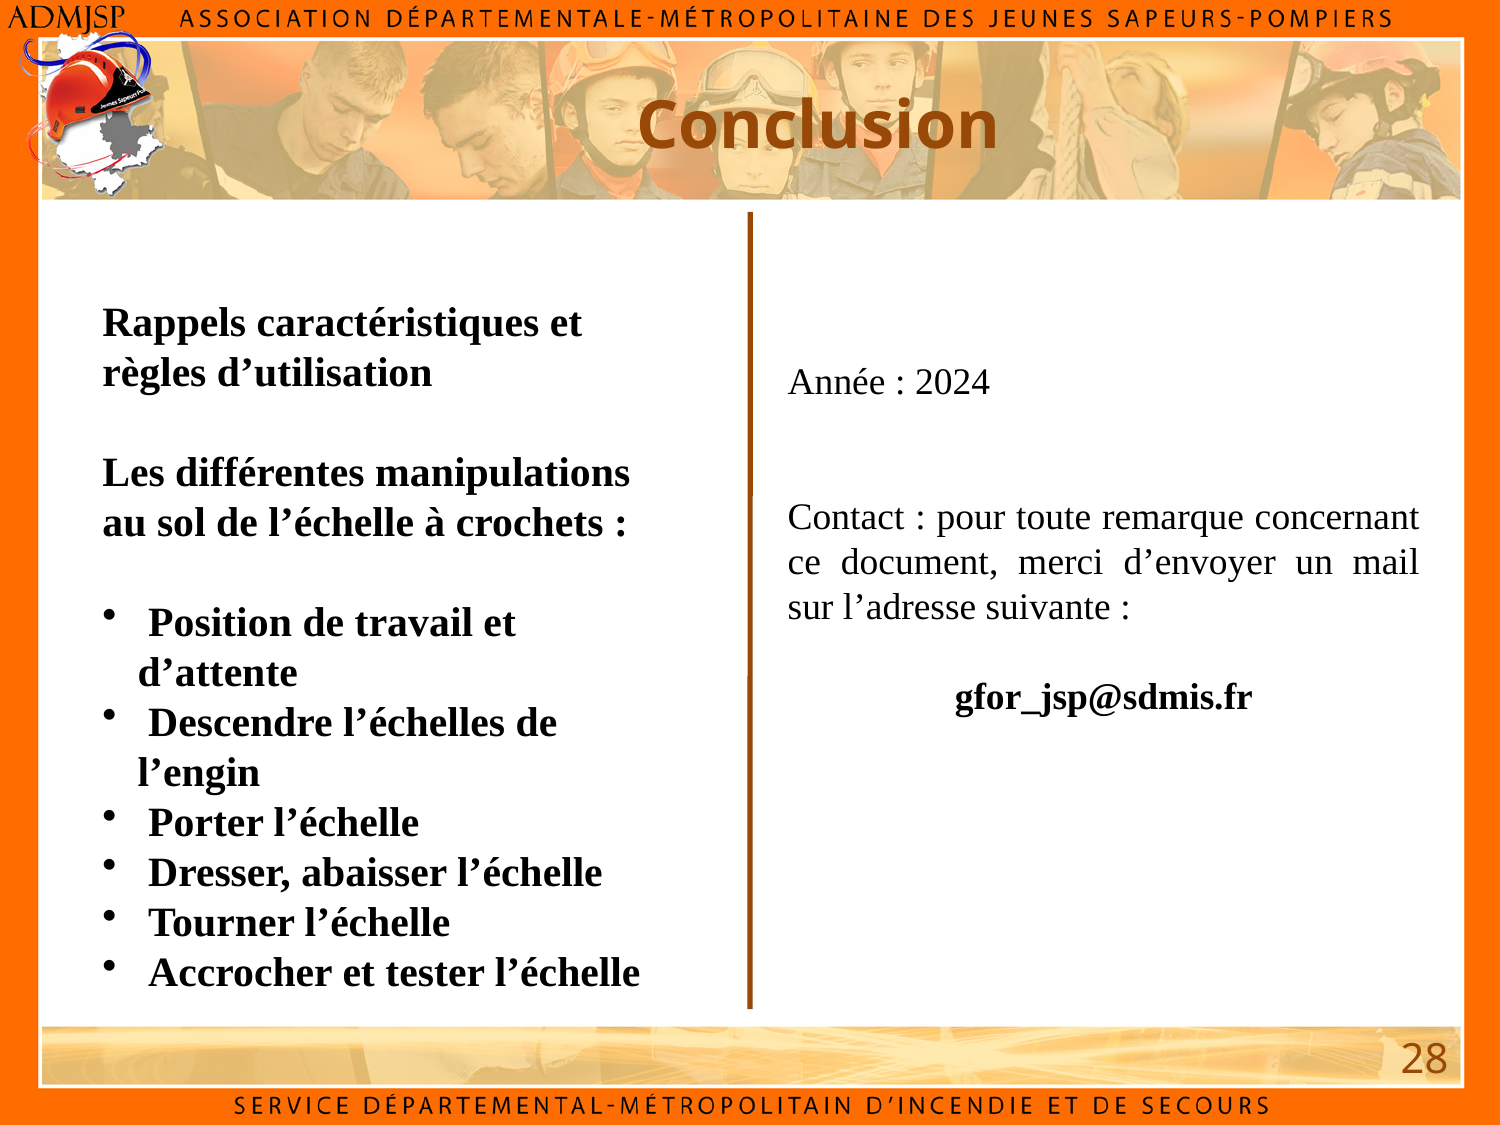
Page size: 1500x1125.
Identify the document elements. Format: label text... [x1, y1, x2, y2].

text_box Rappels caractéristiques et règles d’utilisation Les différentes manipulations au sol de l’échelle à crochets : Position de travail et d’attente Descendre l’échelles de l’engin Porter l’échelle Dresser, abaisser l’échelle Tourner l’échelle Accrocher et tester l’échelle [87, 287, 700, 1003]
text_box Année : 2024 Contact : pour toute remarque concernant ce document, merci d’envoyer un mail sur l’adresse suivante : gfor_jsp@sdmis.fr [772, 349, 1436, 770]
title Conclusion [183, 45, 1454, 200]
text_box 28 [1113, 1029, 1464, 1090]
picture [0, 0, 1500, 1125]
